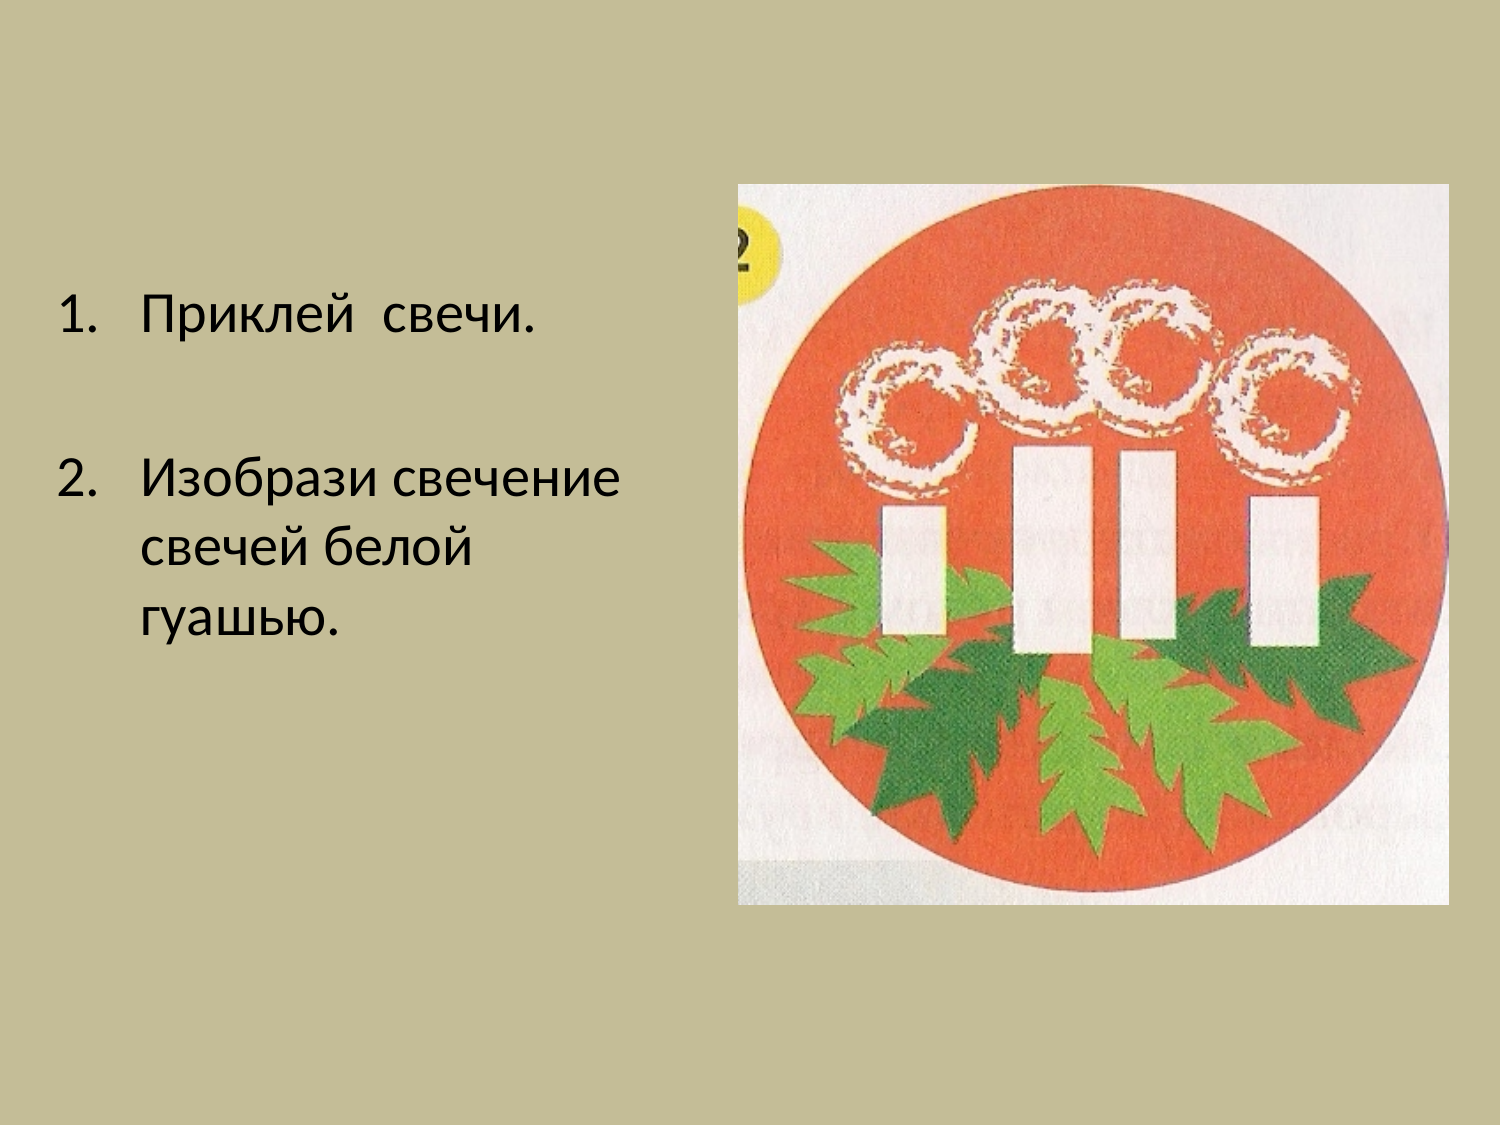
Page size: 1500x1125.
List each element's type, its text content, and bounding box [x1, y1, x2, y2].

list Приклей свечи. Изобрази свечение свечей белой гуашью. [41, 267, 691, 823]
picture [737, 184, 1449, 906]
